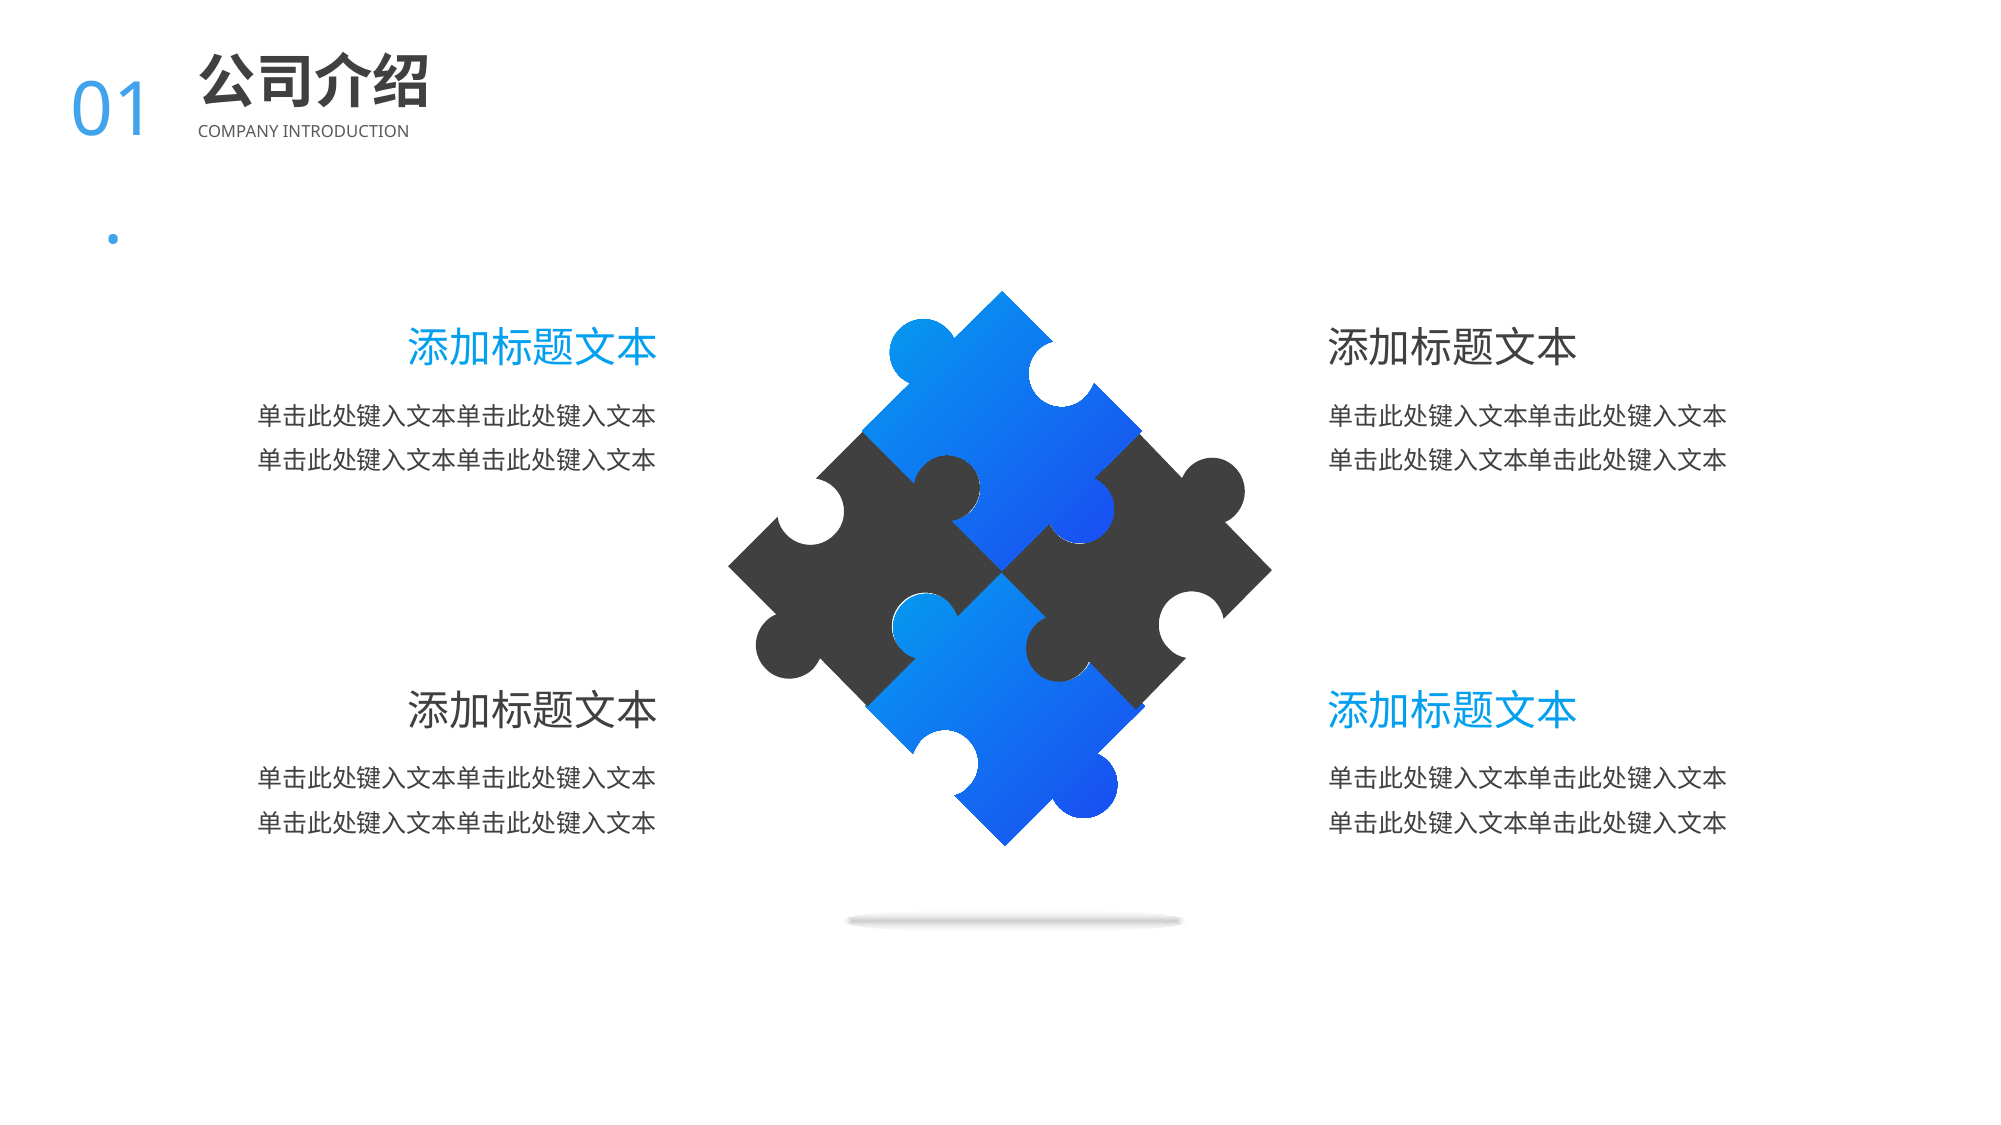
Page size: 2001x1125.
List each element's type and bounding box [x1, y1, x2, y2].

text_box [49, 35, 555, 153]
text_box [1312, 676, 1760, 842]
text_box [1312, 313, 1760, 479]
text_box [226, 313, 673, 479]
text_box [728, 291, 1272, 933]
text_box [226, 676, 673, 842]
